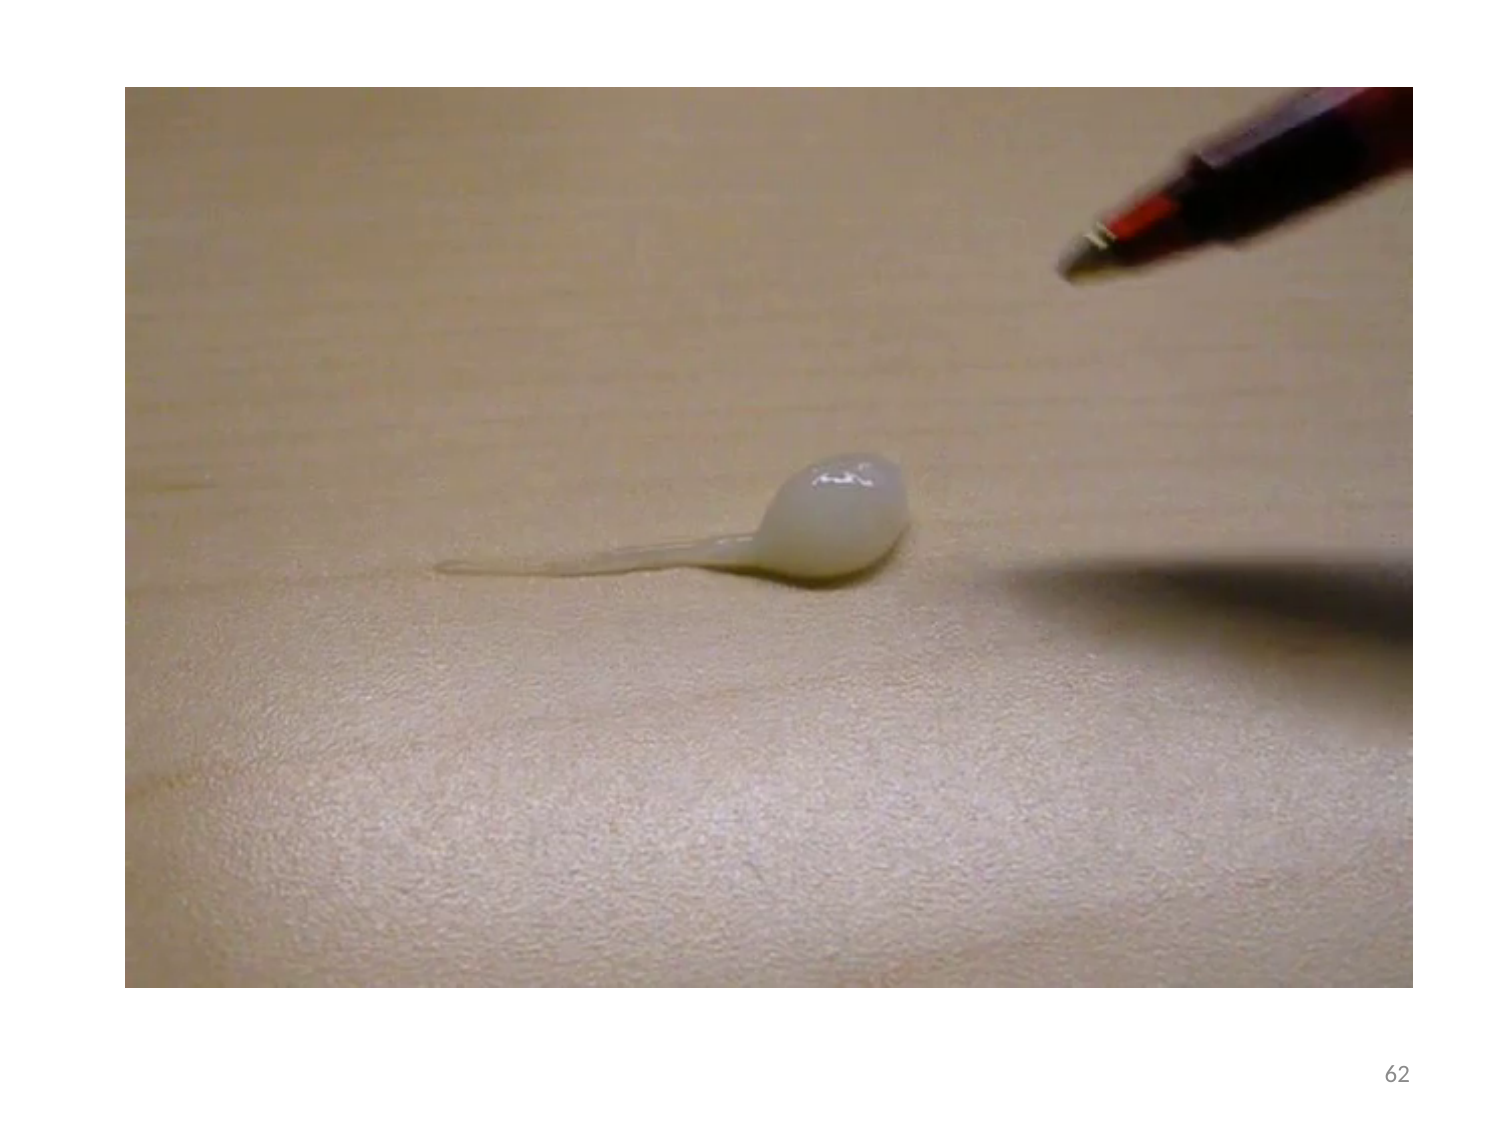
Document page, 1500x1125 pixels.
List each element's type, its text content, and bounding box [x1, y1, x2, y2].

picture [124, 87, 1413, 988]
slide_number 62 [1074, 1042, 1425, 1103]
